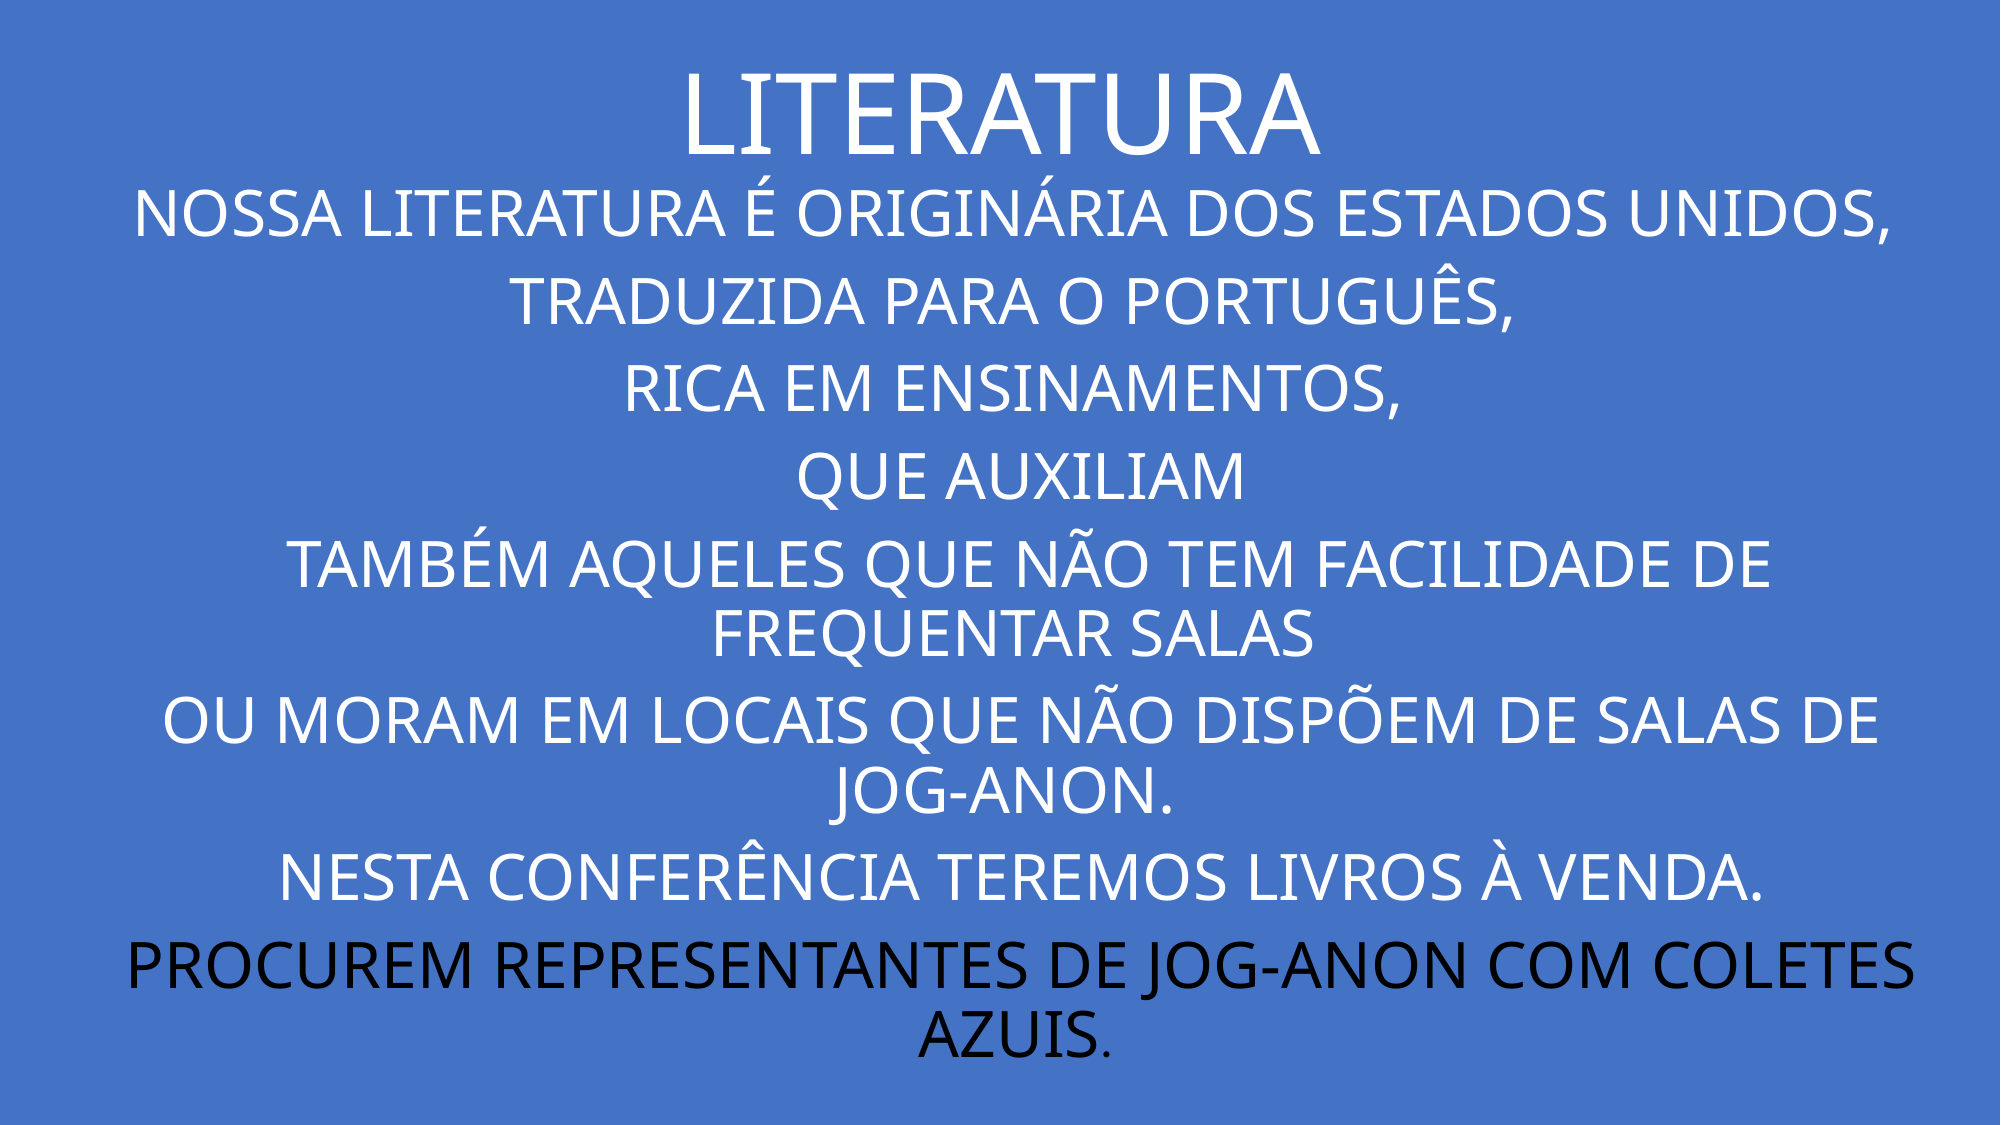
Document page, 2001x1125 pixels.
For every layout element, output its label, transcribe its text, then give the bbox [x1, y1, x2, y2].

text_box NOSSA LITERATURA É ORIGINÁRIA DOS ESTADOS UNIDOS, TRADUZIDA PARA O PORTUGUÊS, RICA EM ENSINAMENTOS, QUE AUXILIAM TAMBÉM AQUELES QUE NÃO TEM FACILIDADE DE FREQUENTAR SALAS OU MORAM EM LOCAIS QUE NÃO DISPÕEM DE SALAS DE JOG-ANON. NESTA CONFERÊNCIA TEREMOS LIVROS À VENDA. PROCUREM REPRESENTANTES DE JOG-ANON COM COLETES AZUIS. [71, 173, 1972, 1083]
title LITERATURA [137, 42, 1863, 173]
